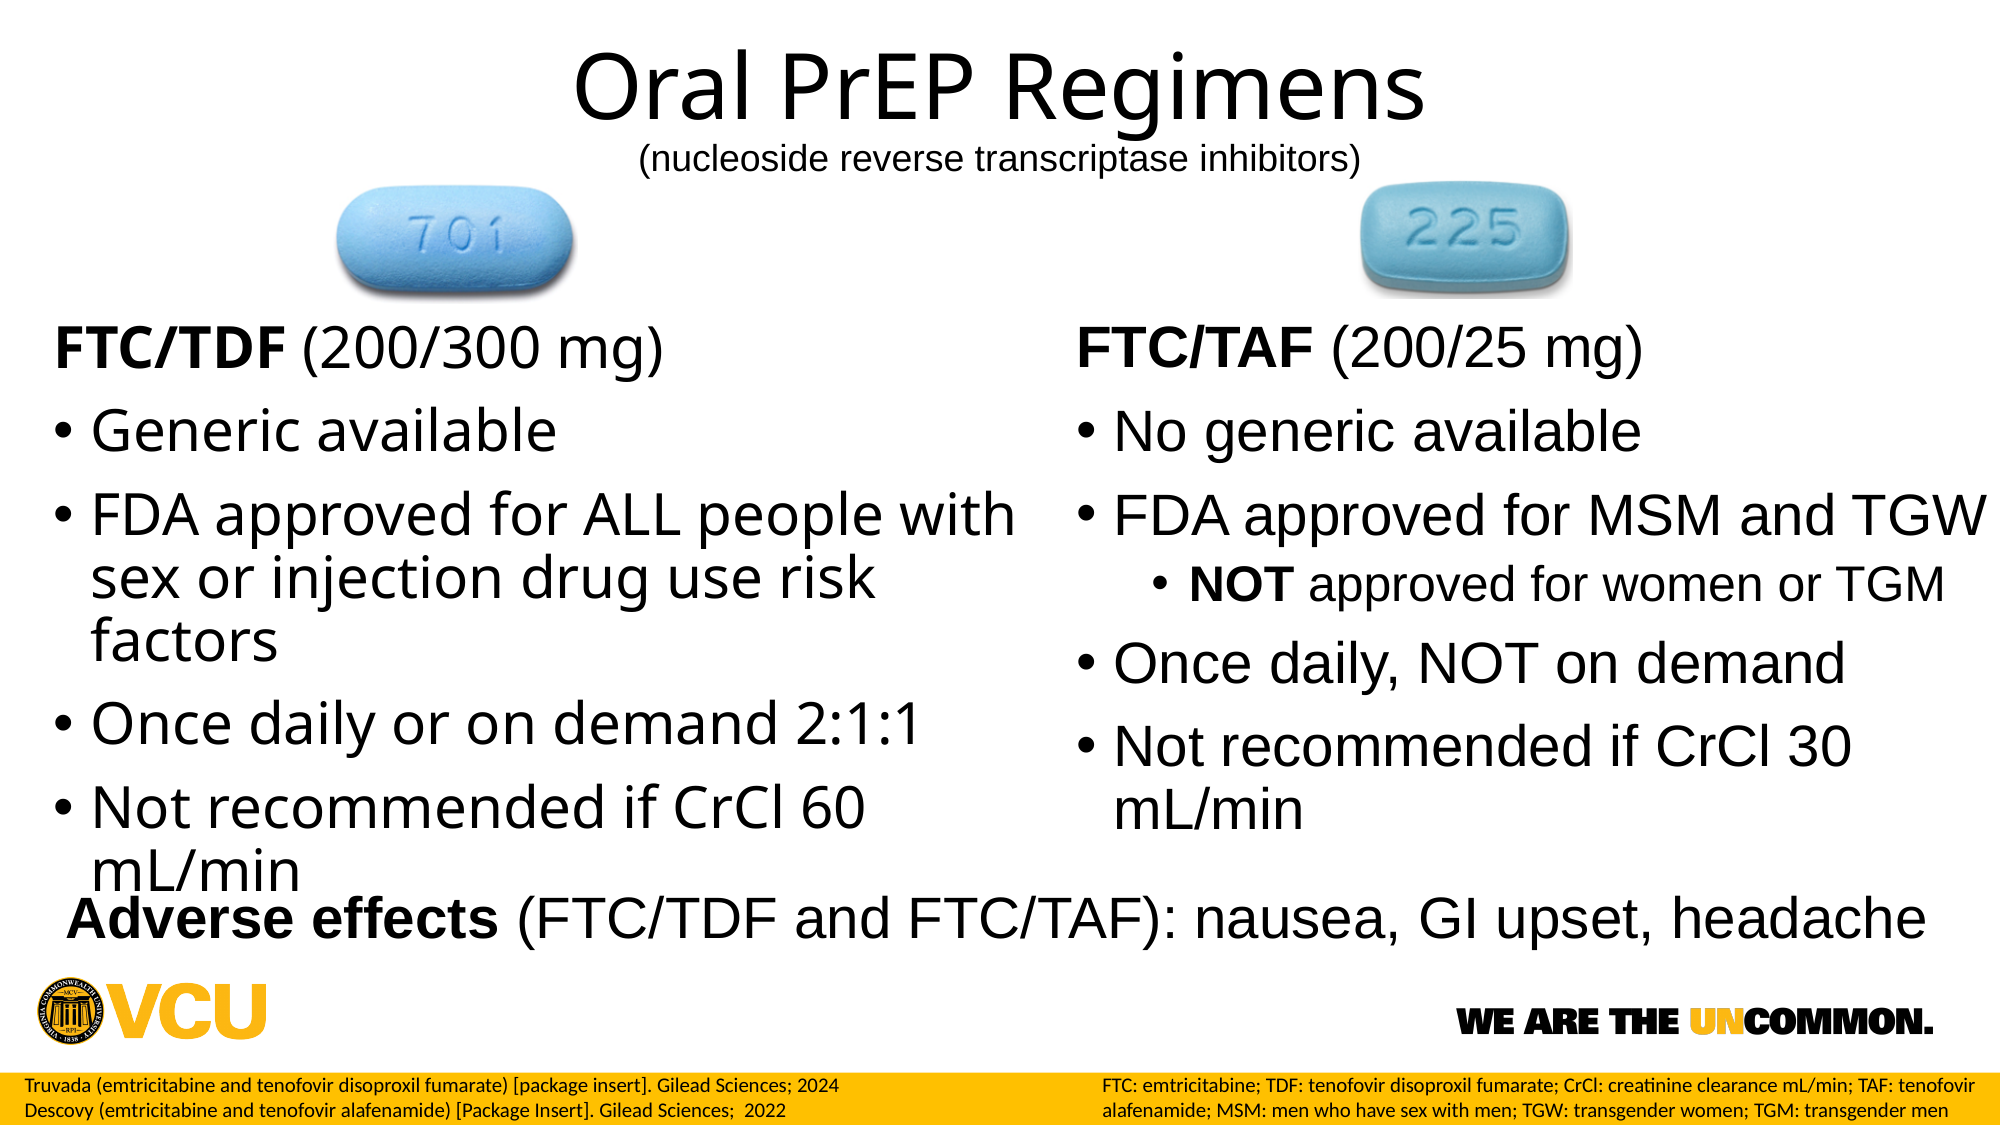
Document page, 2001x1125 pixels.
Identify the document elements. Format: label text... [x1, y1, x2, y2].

picture [1443, 990, 1951, 1053]
picture [37, 977, 266, 1045]
picture [1358, 179, 1573, 299]
text_box Adverse effects (FTC/TDF and FTC/TAF): nausea, GI upset, headache [50, 872, 1950, 958]
text_box FTC: emtricitabine; TDF: tenofovir disoproxil fumarate; CrCl: creatinine clearance mL/min; TAF: tenofovir alafenamide; MSM: men who have sex with men; TGW: transgender women; TGM: transgender men [1087, 1064, 2000, 1125]
text_box Truvada (emtricitabine and tenofovir disoproxil fumarate) [package insert]. Gilead Sciences; 2024 Descovy (emtricitabine and tenofovir alafenamide) [Package Insert]. Gilead Sciences; 2022 [9, 1064, 855, 1125]
title Oral PrEP Regimens (nucleoside reverse transcriptase inhibitors) [137, 33, 1863, 199]
picture [333, 180, 578, 304]
